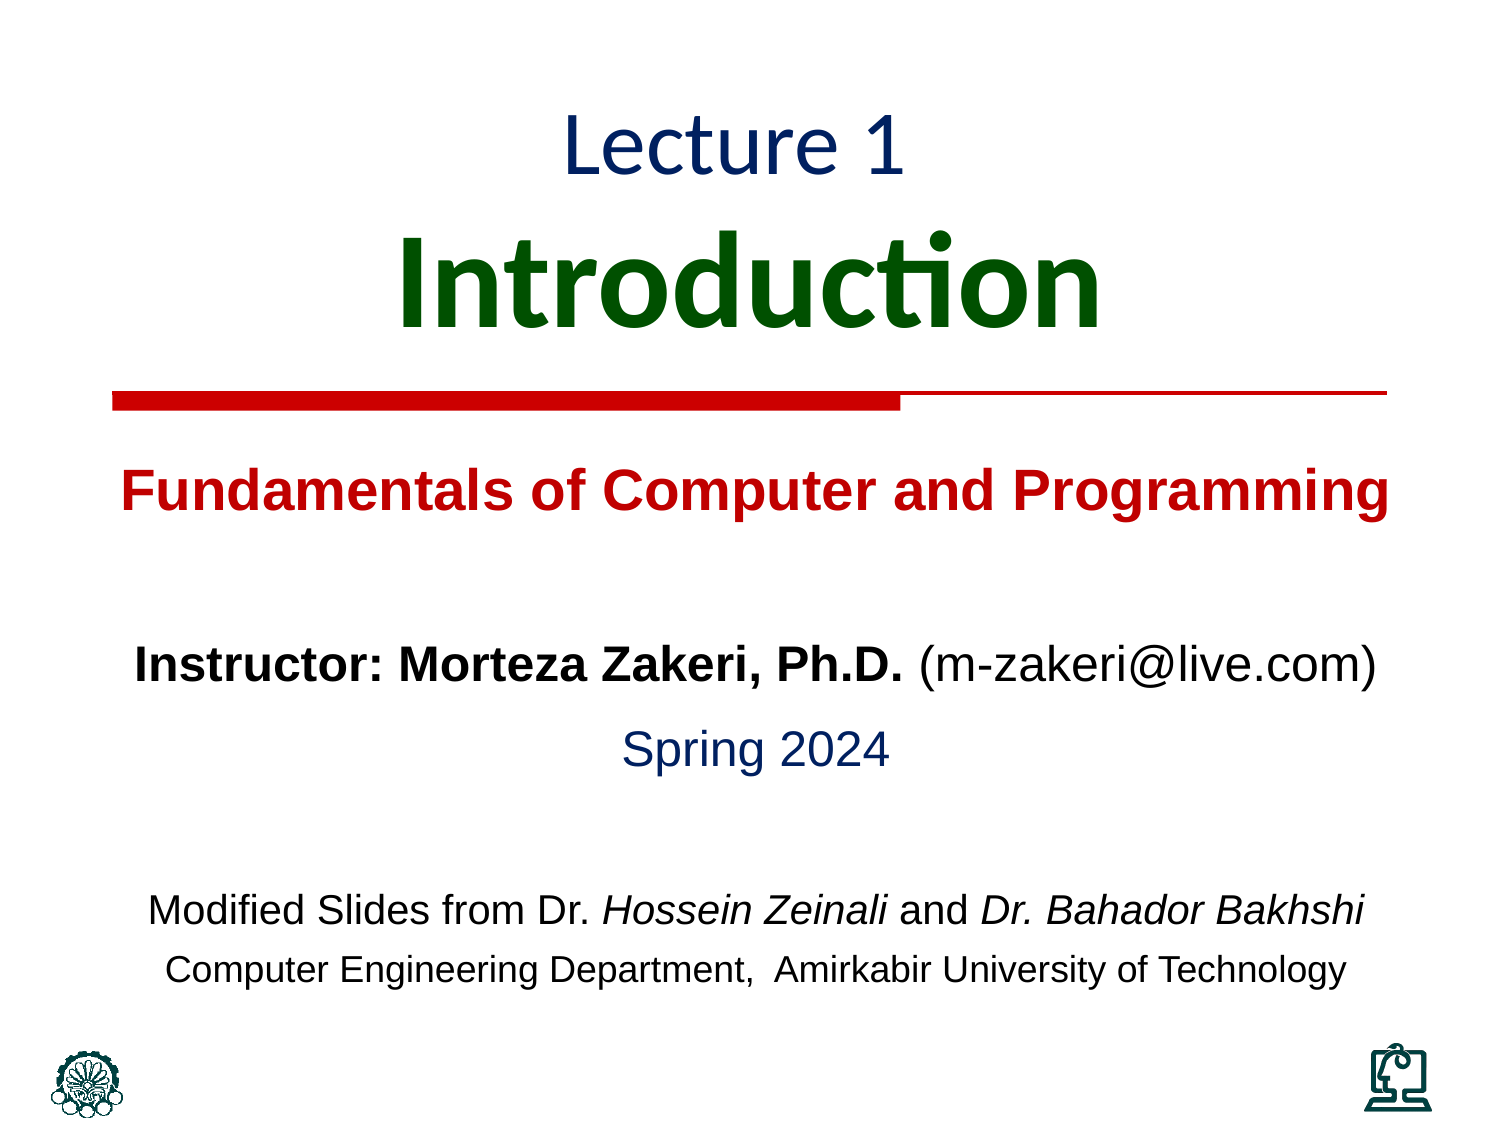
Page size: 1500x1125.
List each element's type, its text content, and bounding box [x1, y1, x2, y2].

picture [50, 1049, 125, 1120]
picture [1362, 1047, 1438, 1115]
text_box Fundamentals of Computer and Programming Instructor: Morteza Zakeri, Ph.D. (m-zakeri@live.com) Spring 2024 Modified Slides from Dr. Hossein Zeinali and Dr. Bahador Bakhshi Computer Engineering Department, Amirkabir University of Technology [64, 444, 1447, 1047]
text_box Introduction [181, 174, 1319, 363]
text_box Lecture 1 [525, 67, 945, 201]
